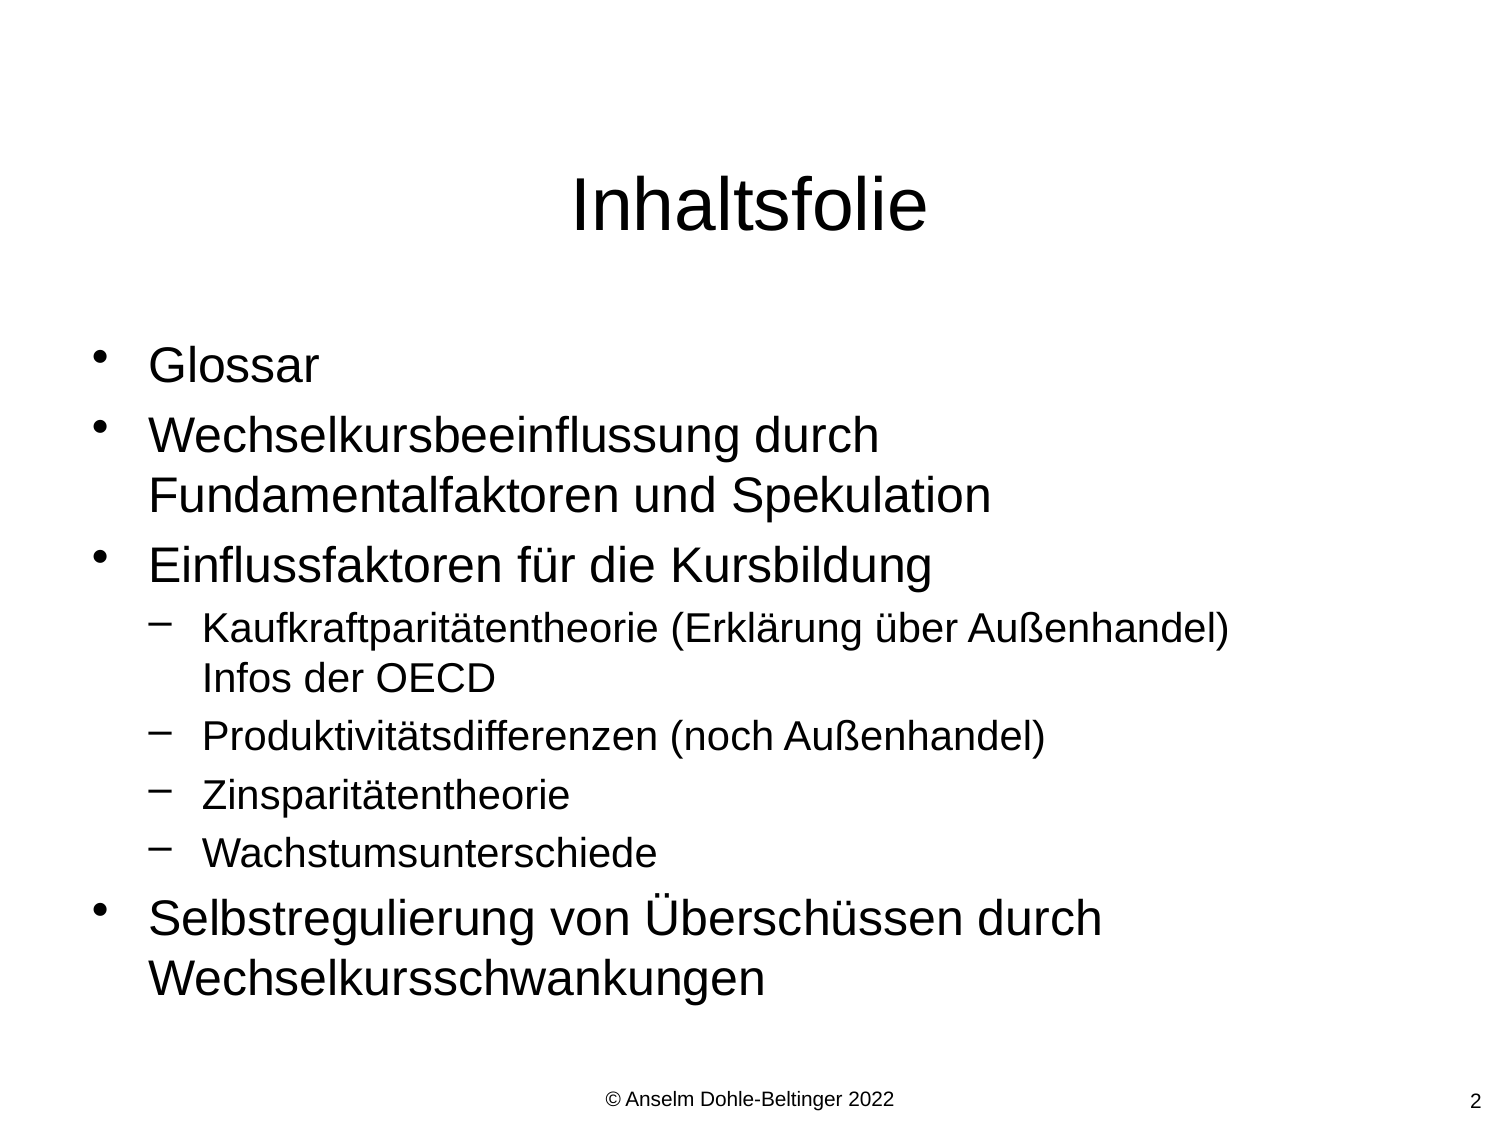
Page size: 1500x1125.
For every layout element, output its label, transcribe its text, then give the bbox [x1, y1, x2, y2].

slide_number 2 [1183, 1074, 1497, 1125]
footer © Anselm Dohle-Beltinger 2022 [430, 1070, 1070, 1125]
list Glossar Wechselkursbeeinflussung durch Fundamentalfaktoren und Spekulation Einflussfaktoren für die Kursbildung Kaufkraftparitätentheorie (Erklärung über Außenhandel) Infos der OECD Produktivitätsdifferenzen (noch Außenhandel) Zinsparitätentheorie Wachstumsunterschiede Selbstregulierung von Überschüssen durch Wechselkursschwankungen [76, 324, 1341, 1012]
title Inhaltsfolie [76, 113, 1424, 288]
